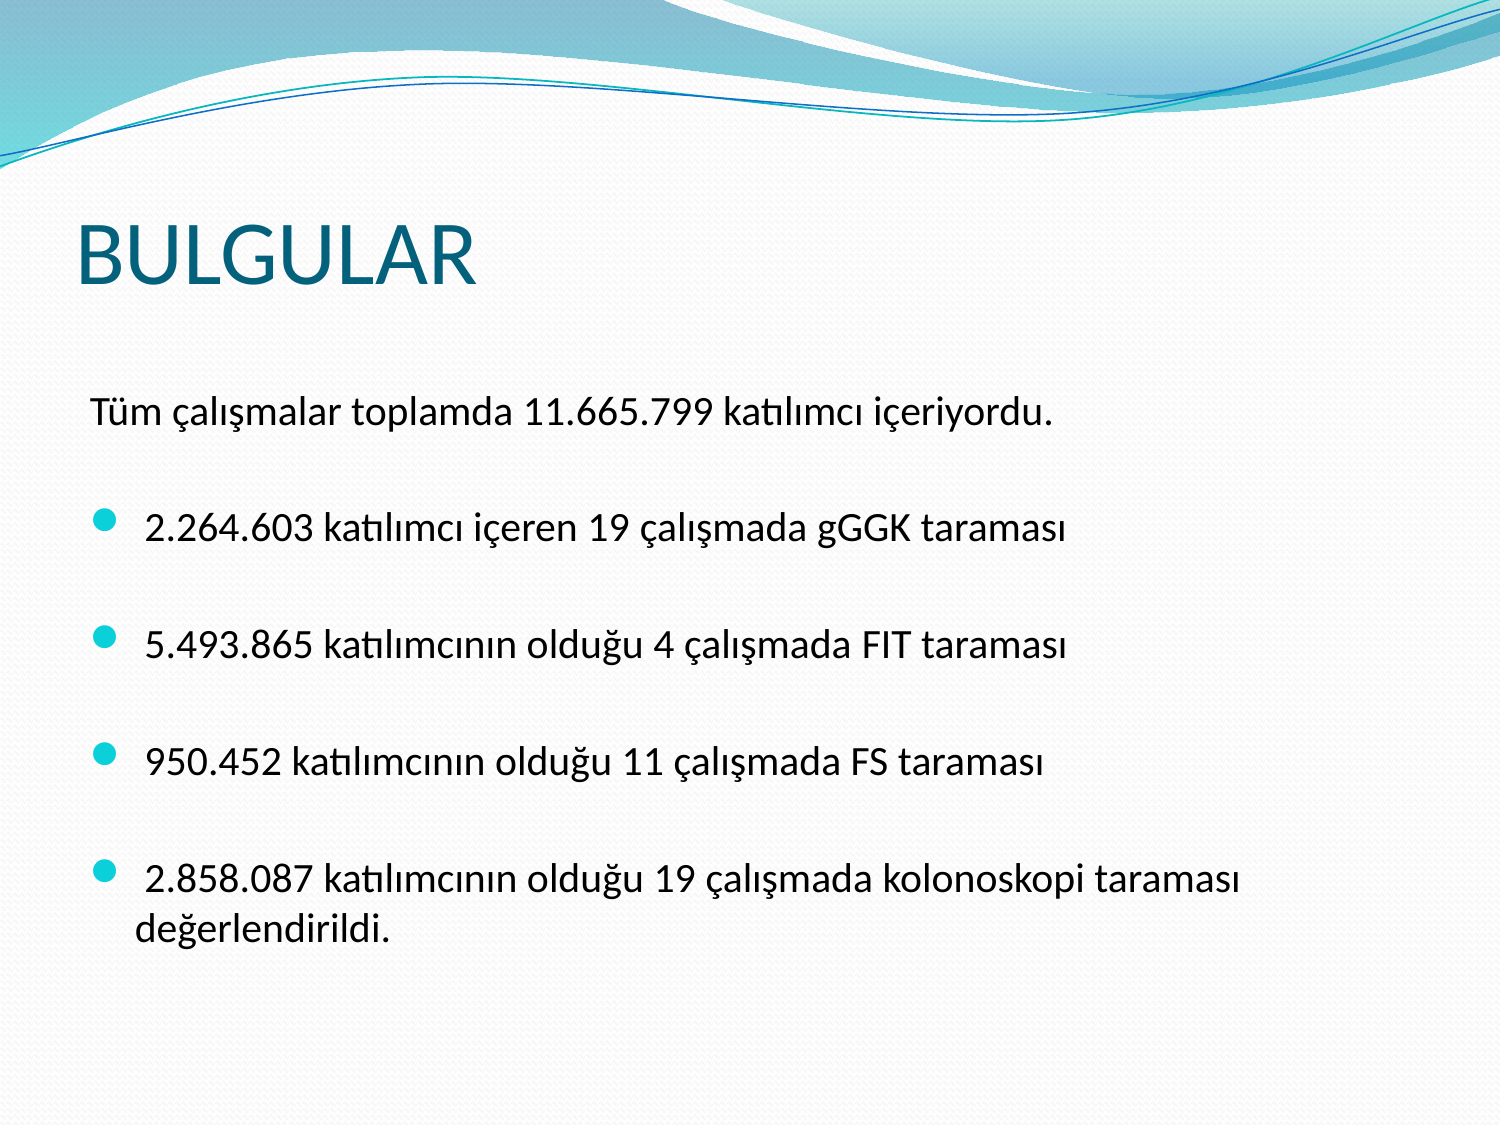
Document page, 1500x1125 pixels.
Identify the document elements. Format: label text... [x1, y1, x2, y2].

title BULGULAR [75, 115, 1425, 303]
list Tüm çalışmalar toplamda 11.665.799 katılımcı içeriyordu. 2.264.603 katılımcı içeren 19 çalışmada gGGK taraması 5.493.865 katılımcının olduğu 4 çalışmada FIT taraması 950.452 katılımcının olduğu 11 çalışmada FS taraması 2.858.087 katılımcının olduğu 19 çalışmada kolonoskopi taraması değerlendirildi. [75, 317, 1425, 1038]
